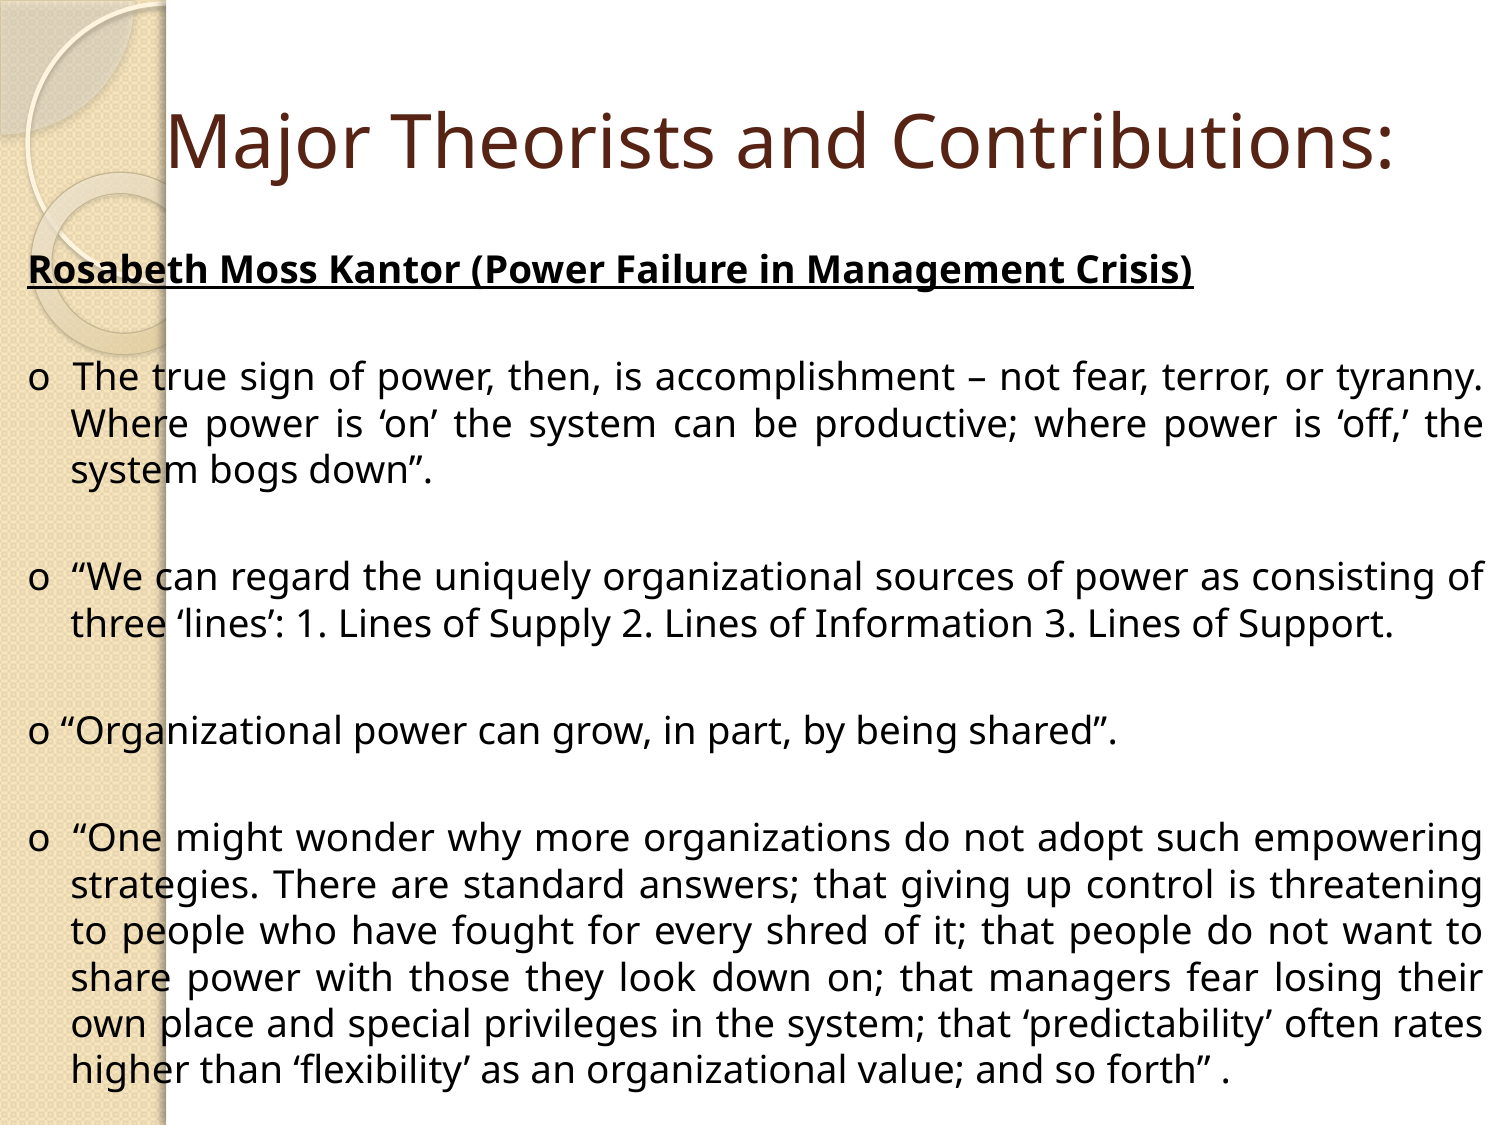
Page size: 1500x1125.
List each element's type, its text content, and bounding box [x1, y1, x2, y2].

title Major Theorists and Contributions: [150, 45, 1466, 233]
list Rosabeth Moss Kantor (Power Failure in Management Crisis) o The true sign of power, then, is accomplishment – not fear, terror, or tyranny. Where power is ‘on’ the system can be productive; where power is ‘off,’ the system bogs down”. o “We can regard the uniquely organizational sources of power as consisting of three ‘lines’: 1. Lines of Supply 2. Lines of Information 3. Lines of Support. o “Organizational power can grow, in part, by being shared”. o “One might wonder why more organizations do not adopt such empowering strategies. There are standard answers; that giving up control is threatening to people who have fought for every shred of it; that people do not want to share power with those they look down on; that managers fear losing their own place and special privileges in the system; that ‘predictability’ often rates higher than ‘flexibility’ as an organizational value; and so forth” . [0, 237, 1500, 1125]
